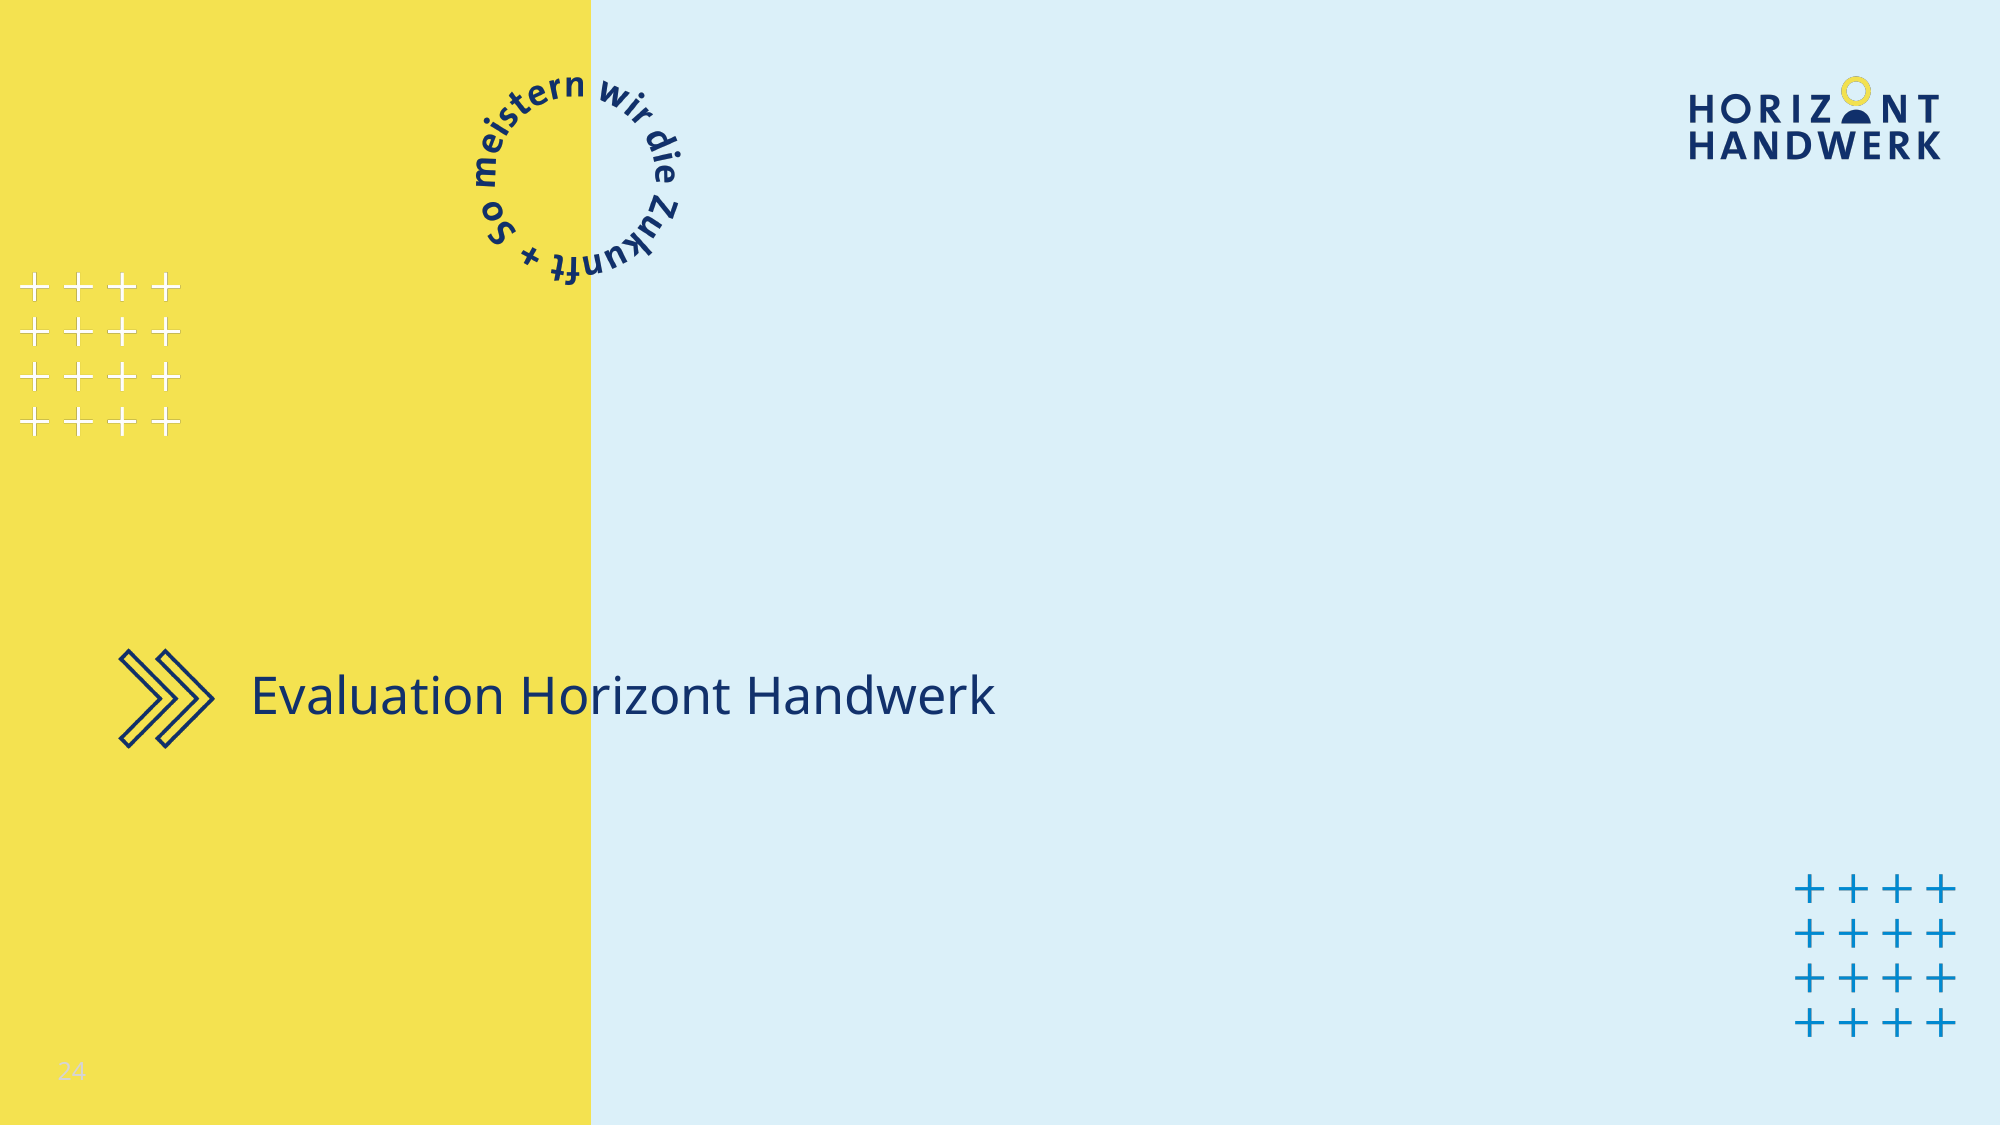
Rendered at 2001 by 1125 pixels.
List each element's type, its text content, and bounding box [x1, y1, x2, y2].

picture [14, 266, 186, 442]
picture [455, 58, 700, 302]
slide_number 24 [25, 1042, 119, 1103]
title Evaluation Horizont Handwerk [235, 628, 1047, 768]
picture [1683, 73, 1945, 167]
picture [118, 648, 215, 749]
picture [1789, 868, 1961, 1043]
